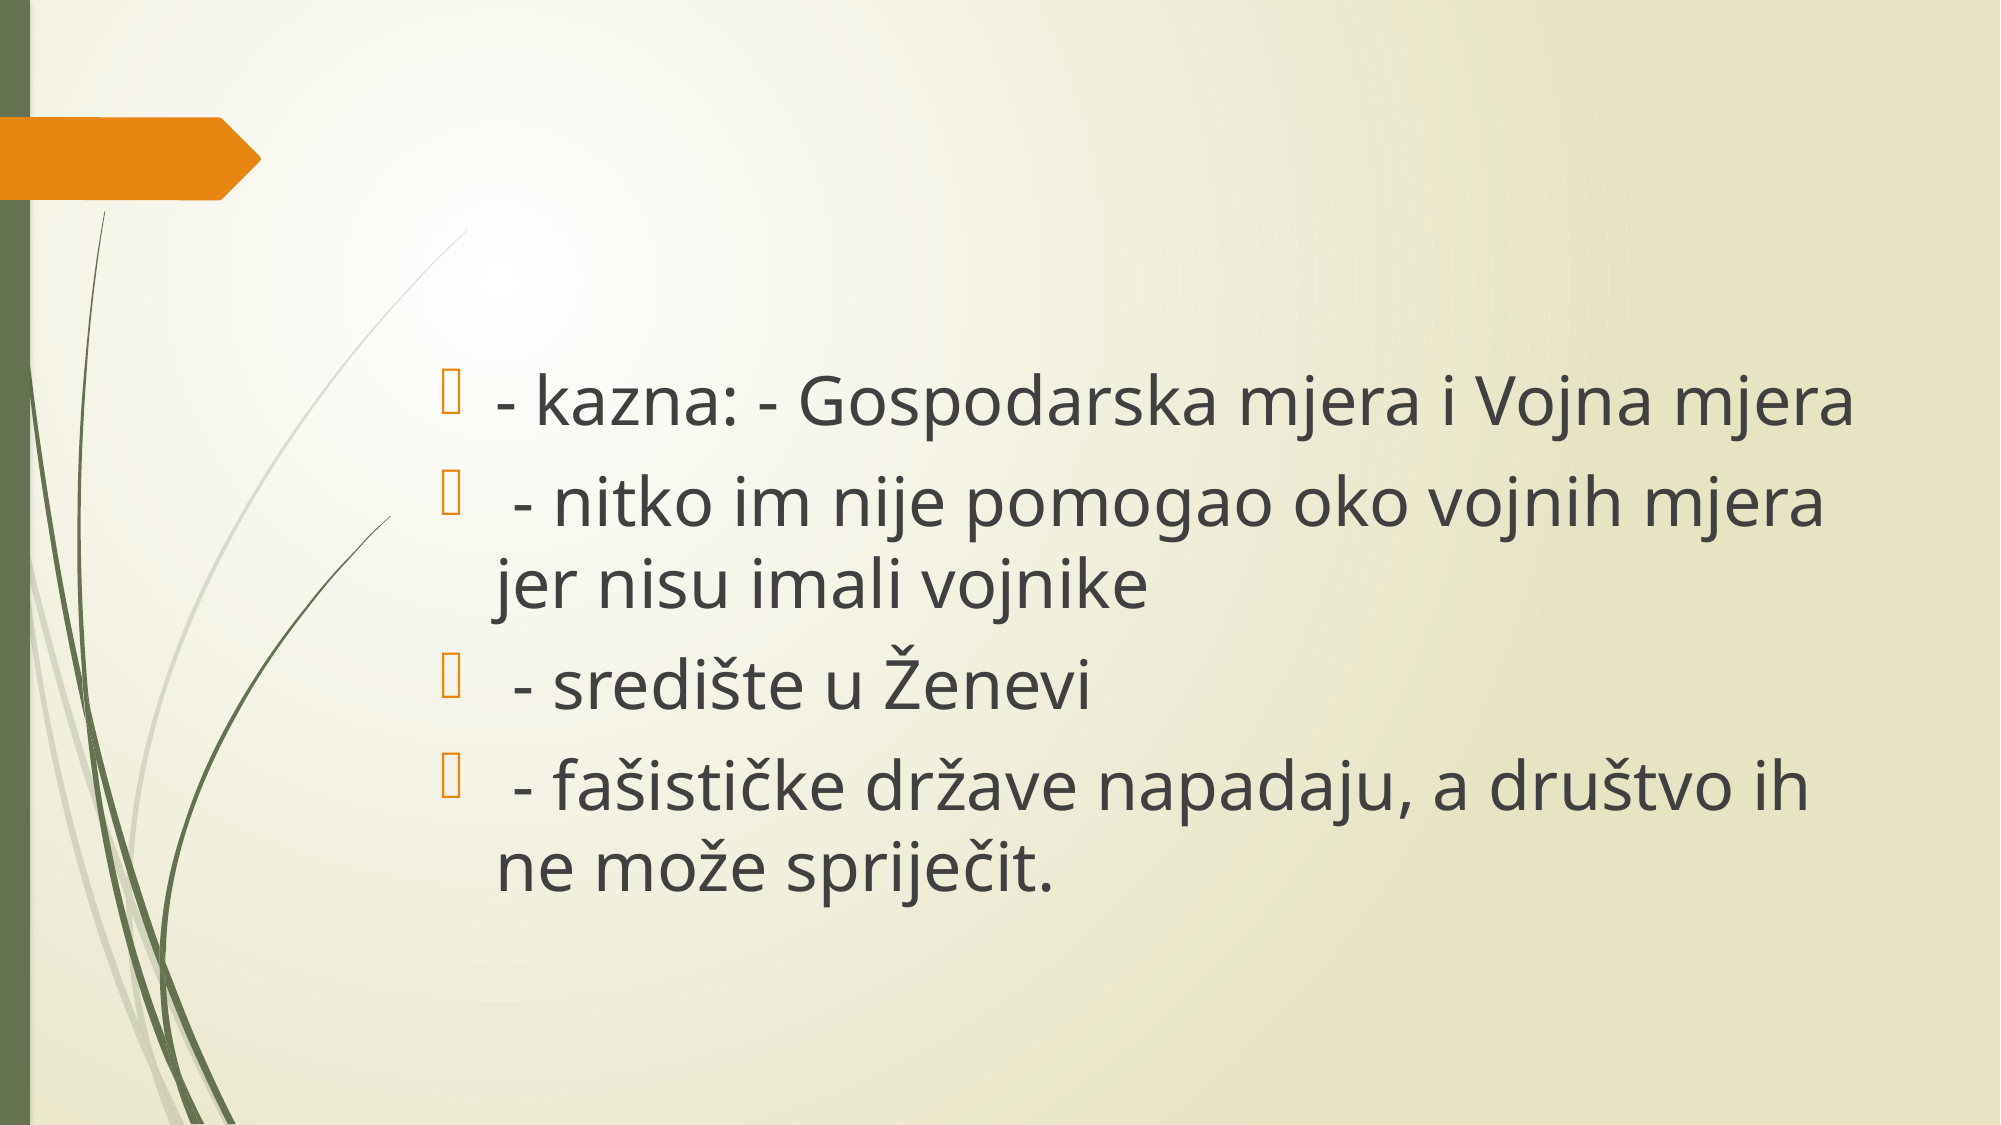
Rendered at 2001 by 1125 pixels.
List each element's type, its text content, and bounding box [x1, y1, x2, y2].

list - kazna: - Gospodarska mjera i Vojna mjera - nitko im nije pomogao oko vojnih mjera jer nisu imali vojnike - središte u Ženevi - fašističke države napadaju, a društvo ih ne može spriječit. [424, 350, 1888, 970]
